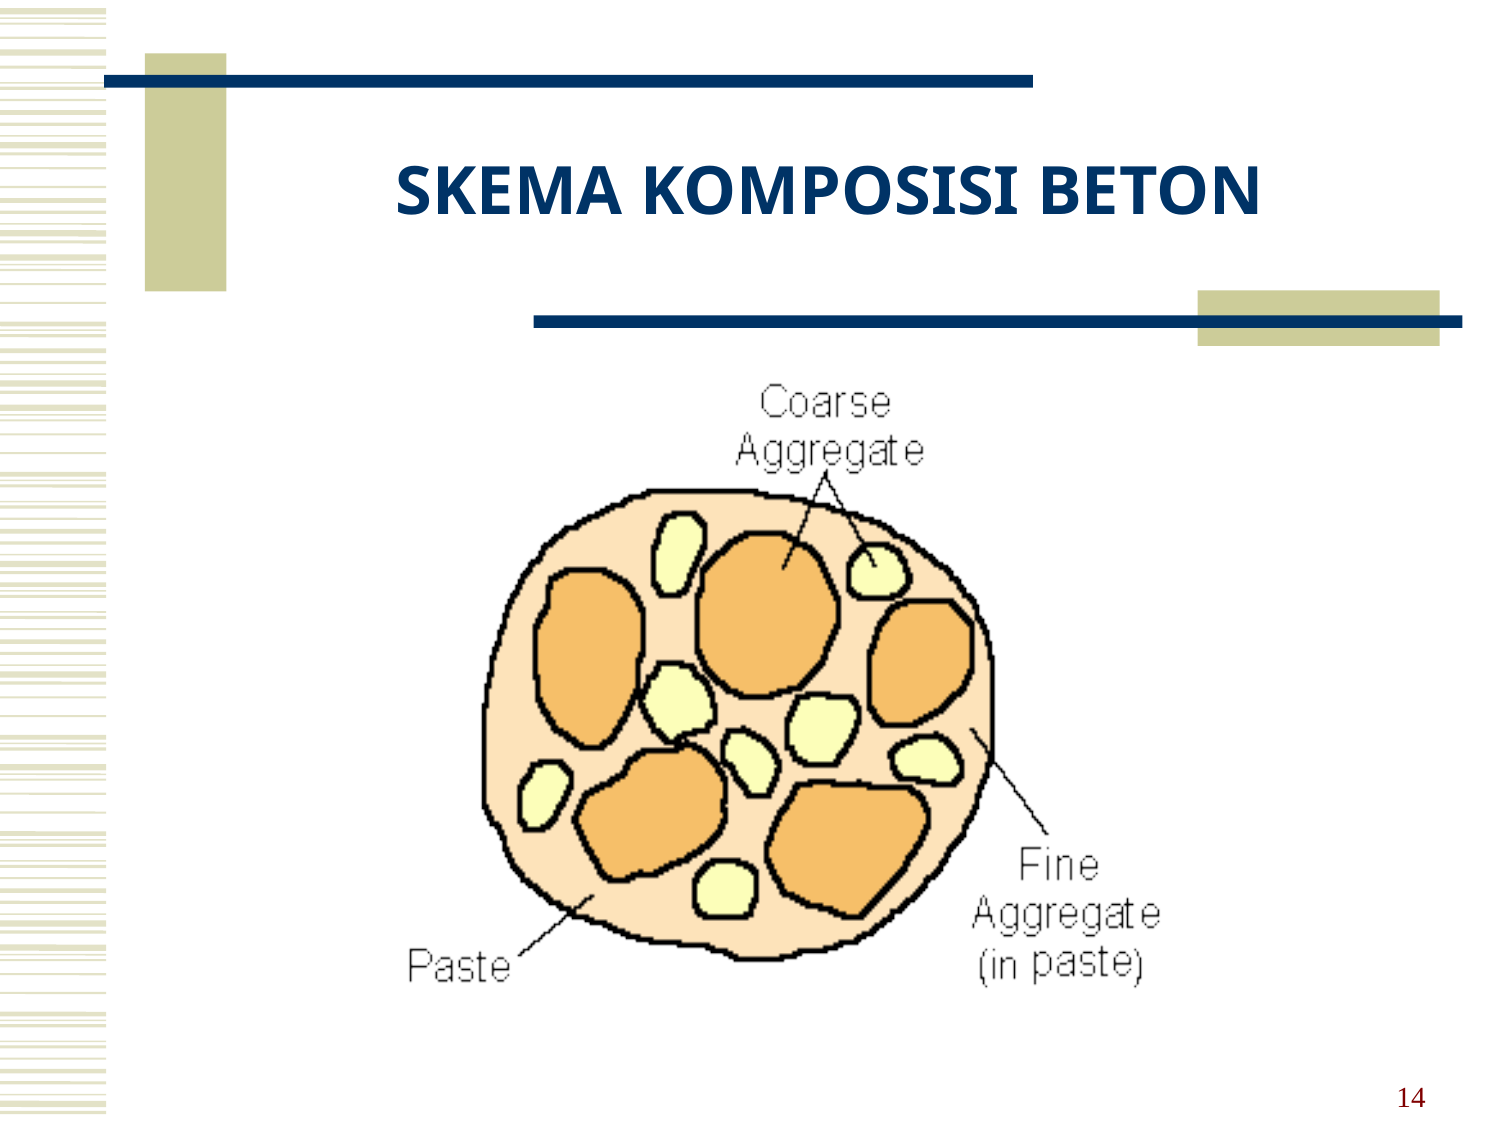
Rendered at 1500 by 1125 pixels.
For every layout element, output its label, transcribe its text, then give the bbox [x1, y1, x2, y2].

title SKEMA KOMPOSISI BETON [224, 99, 1436, 288]
picture [387, 362, 1163, 1001]
slide_number 14 [1080, 1045, 1442, 1122]
